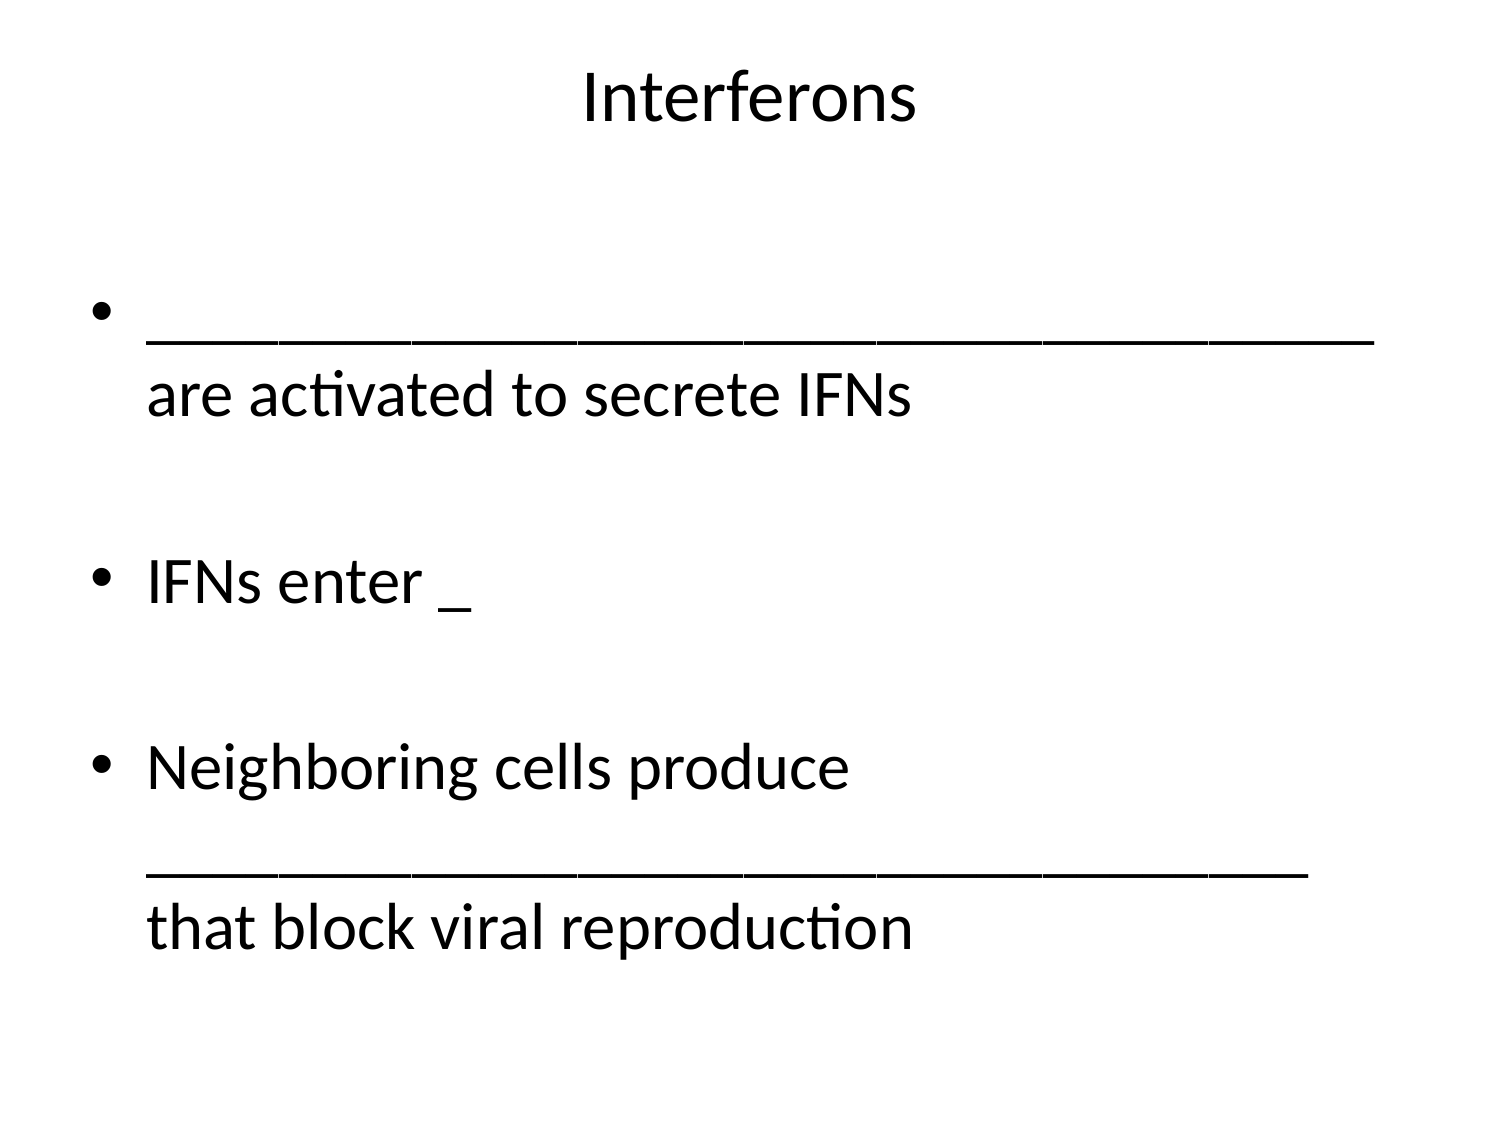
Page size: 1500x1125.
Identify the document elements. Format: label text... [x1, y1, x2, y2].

list _____________________________________ are activated to secrete IFNs IFNs enter _ Neighboring cells produce ___________________________________ that block viral reproduction [75, 262, 1425, 1005]
title Interferons [75, 45, 1425, 138]
